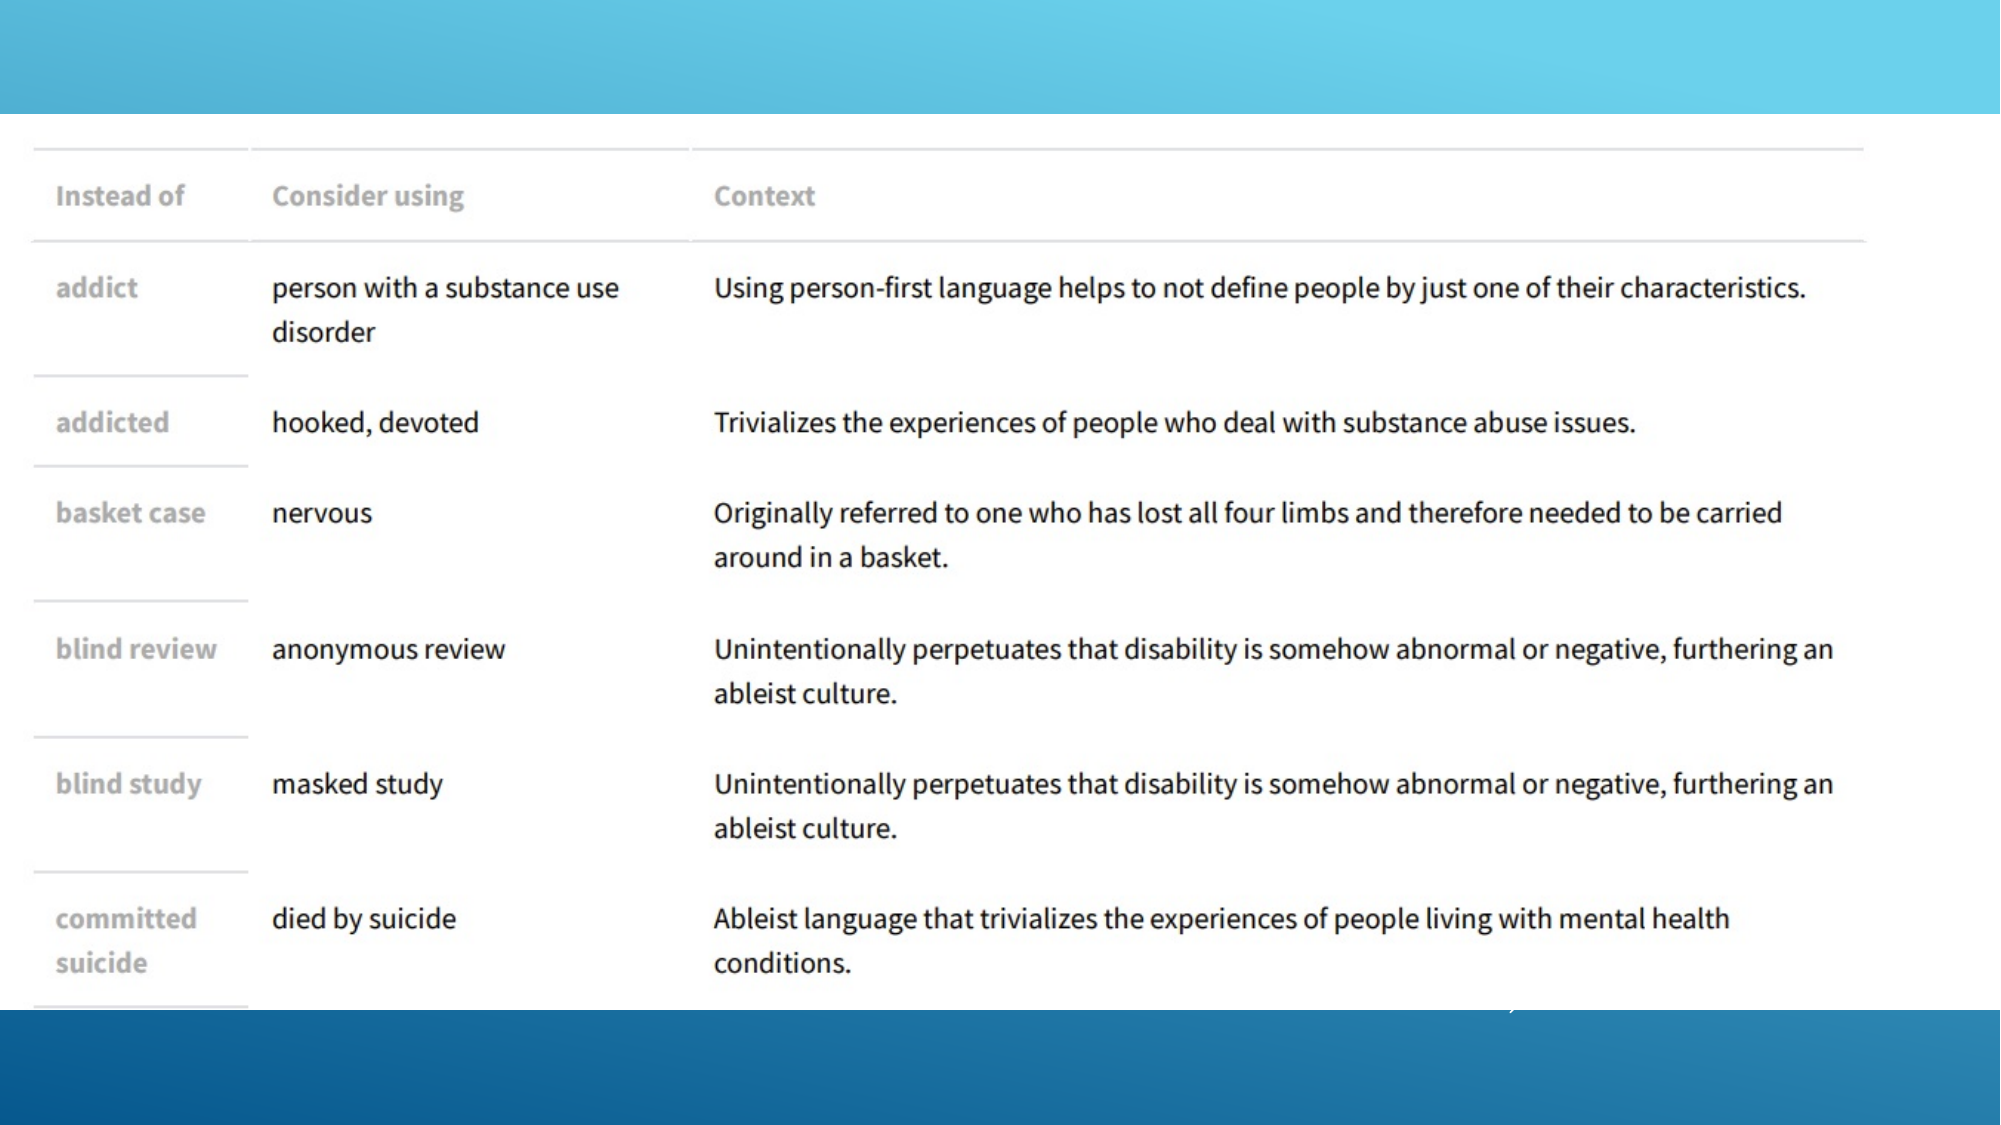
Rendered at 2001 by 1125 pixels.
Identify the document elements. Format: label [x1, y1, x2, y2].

picture [0, 114, 2000, 1011]
